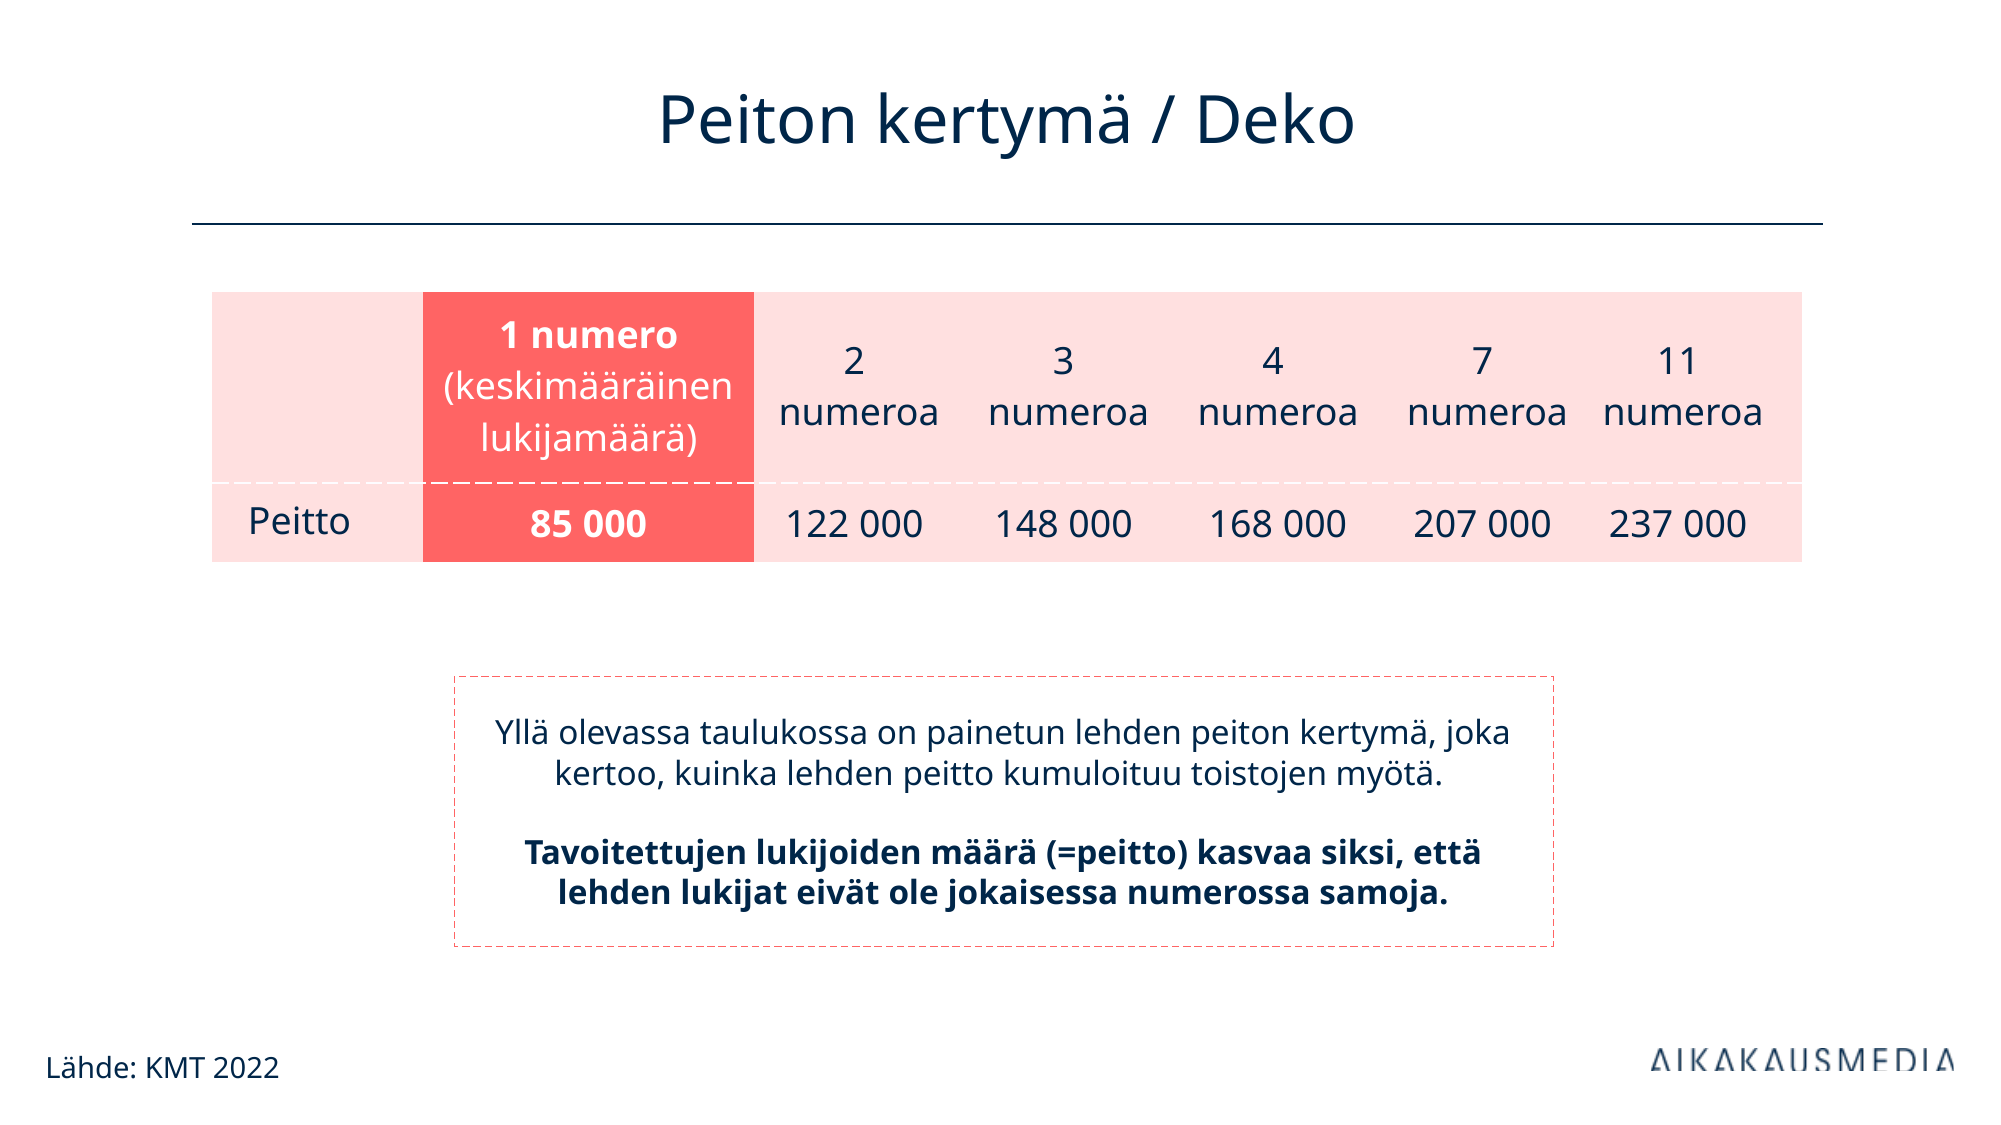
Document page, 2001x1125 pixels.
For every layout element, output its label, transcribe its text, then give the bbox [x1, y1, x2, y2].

table_cell 207 000 [1383, 483, 1592, 562]
table_header 11 numeroa [1592, 292, 1802, 483]
text_box Lähde: KMT 2022 [30, 1035, 354, 1090]
table_header 1 numero (keskimääräinen lukijamäärä) [423, 292, 754, 483]
table_cell 237 000 [1592, 483, 1802, 562]
table_header 3 numeroa [964, 292, 1173, 483]
title Peiton kertymä / Deko [191, 20, 1823, 225]
table_cell 122 000 [754, 483, 964, 562]
table_cell 168 000 [1173, 483, 1383, 562]
table_cell 85 000 [423, 483, 754, 562]
table_header [212, 292, 423, 483]
table_header 7 numeroa [1383, 292, 1592, 483]
table_cell 148 000 [964, 483, 1173, 562]
table_cell Peitto [212, 483, 423, 562]
table_header 4 numeroa [1173, 292, 1383, 483]
table_header 2 numeroa [754, 292, 964, 483]
text_box Yllä olevassa taulukossa on painetun lehden peiton kertymä, joka kertoo, kuinka lehden peitto kumuloituu toistojen myötä. Tavoitettujen lukijoiden määrä (=peitto) kasvaa siksi, että lehden lukijat eivät ole jokaisessa numerossa samoja. [454, 676, 1554, 947]
